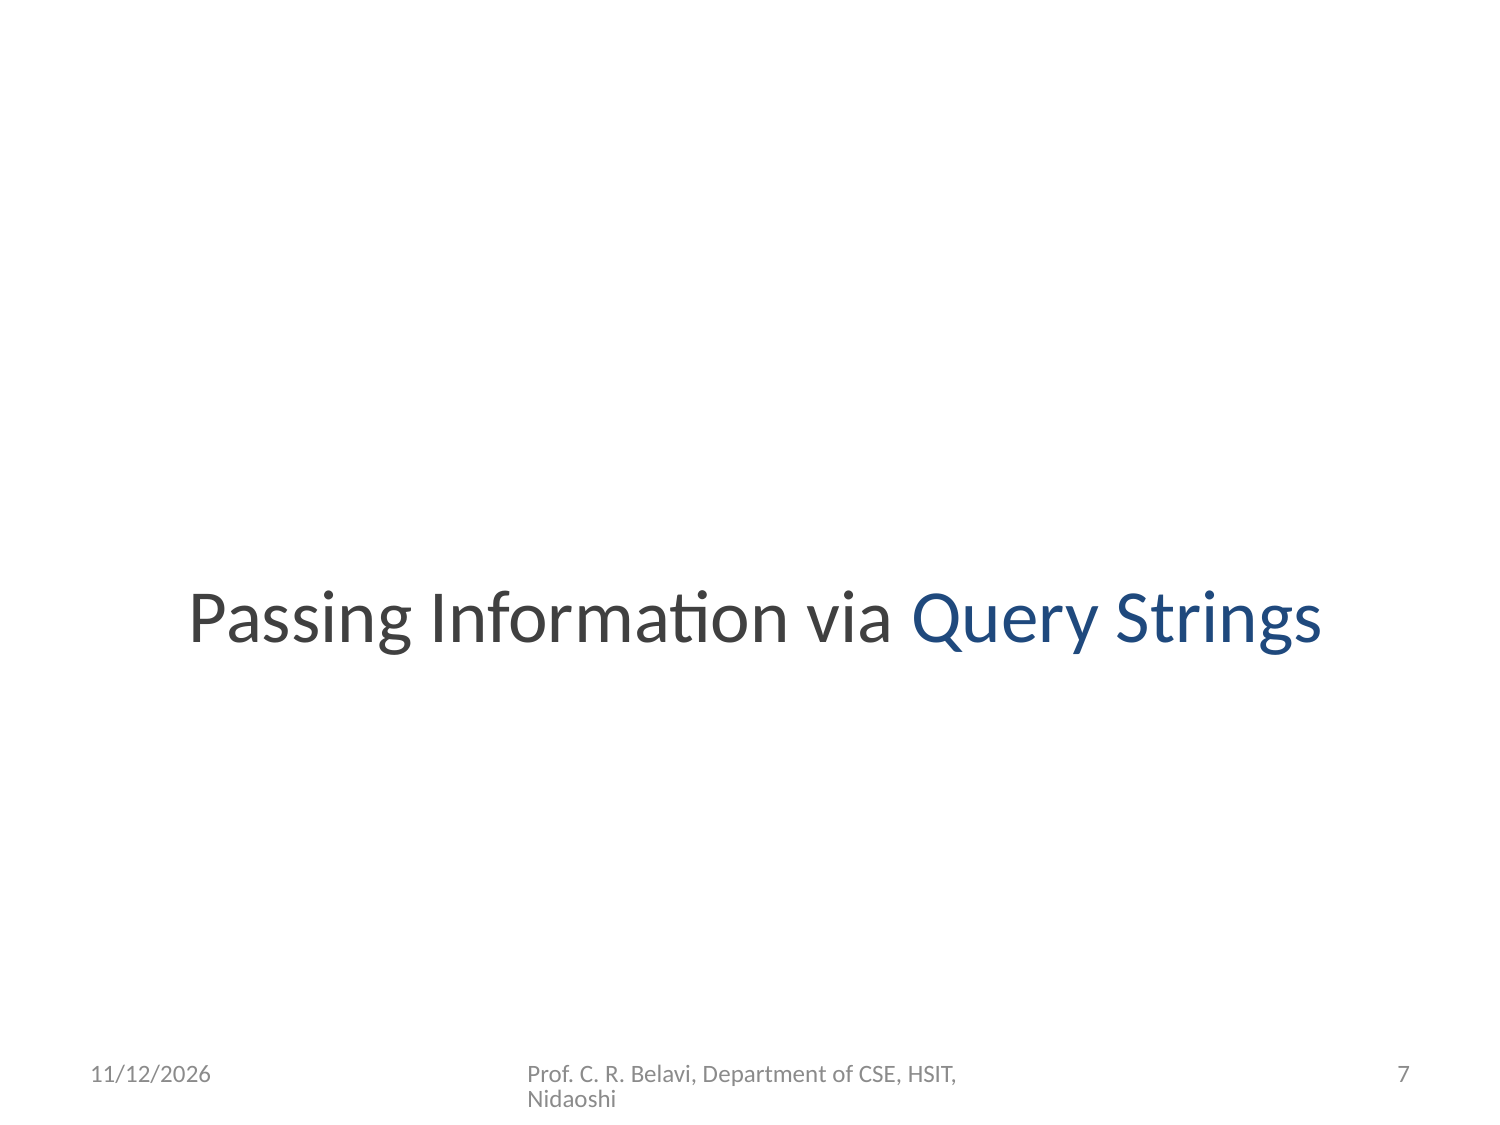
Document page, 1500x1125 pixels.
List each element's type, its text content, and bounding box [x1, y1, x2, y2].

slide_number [75, 1042, 425, 1103]
footer Prof. C. R. Belavi, Department of CSE, HSIT, Nidaoshi [512, 1042, 988, 1103]
list Passing Information via Query Strings [118, 476, 1394, 723]
slide_number 7 [1074, 1042, 1425, 1103]
